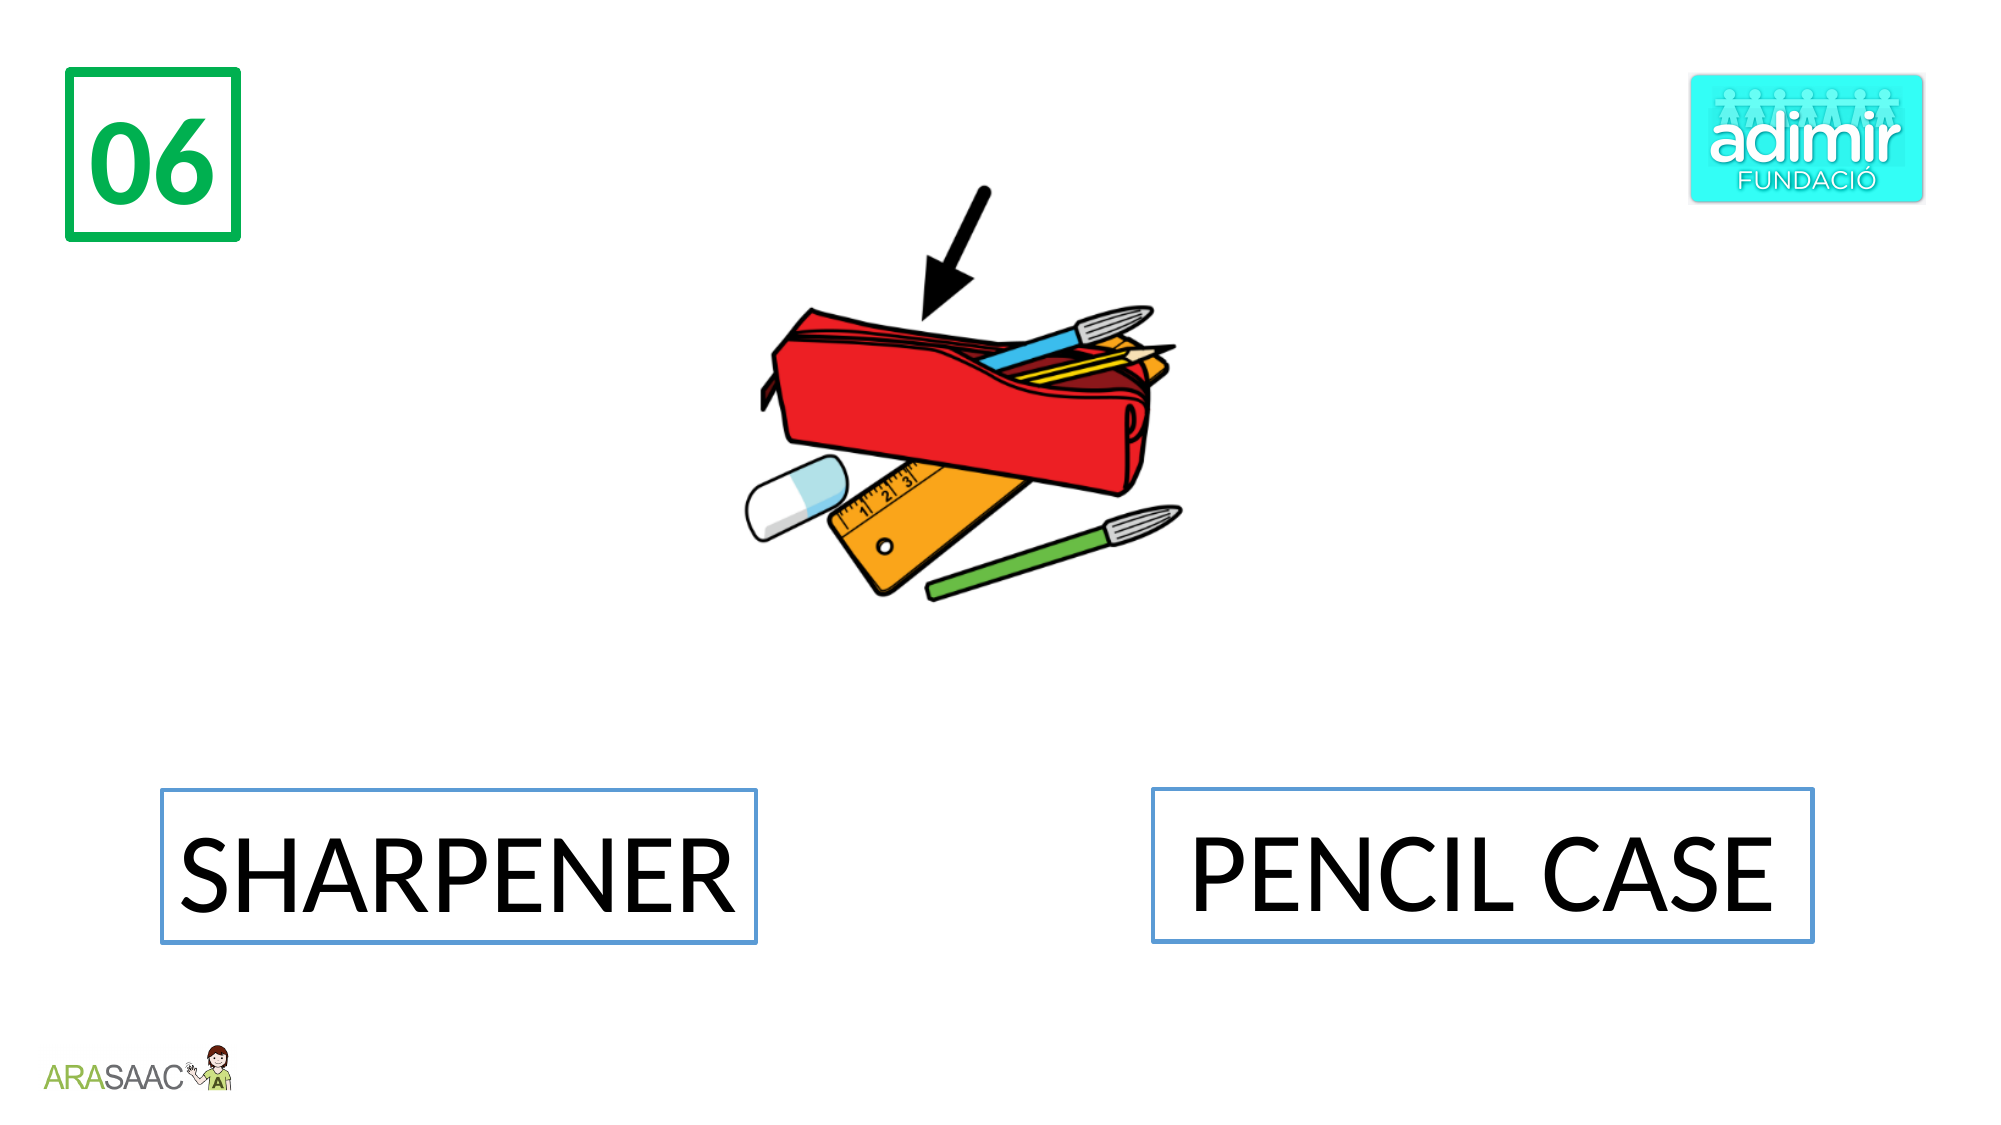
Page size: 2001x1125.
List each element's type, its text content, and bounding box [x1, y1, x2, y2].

picture [740, 170, 1188, 619]
picture [1688, 72, 1926, 205]
picture [38, 1044, 237, 1091]
text_box 06 [69, 72, 237, 237]
text_box PENCIL CASE [1153, 789, 1813, 942]
text_box SHARPENER [161, 790, 756, 943]
